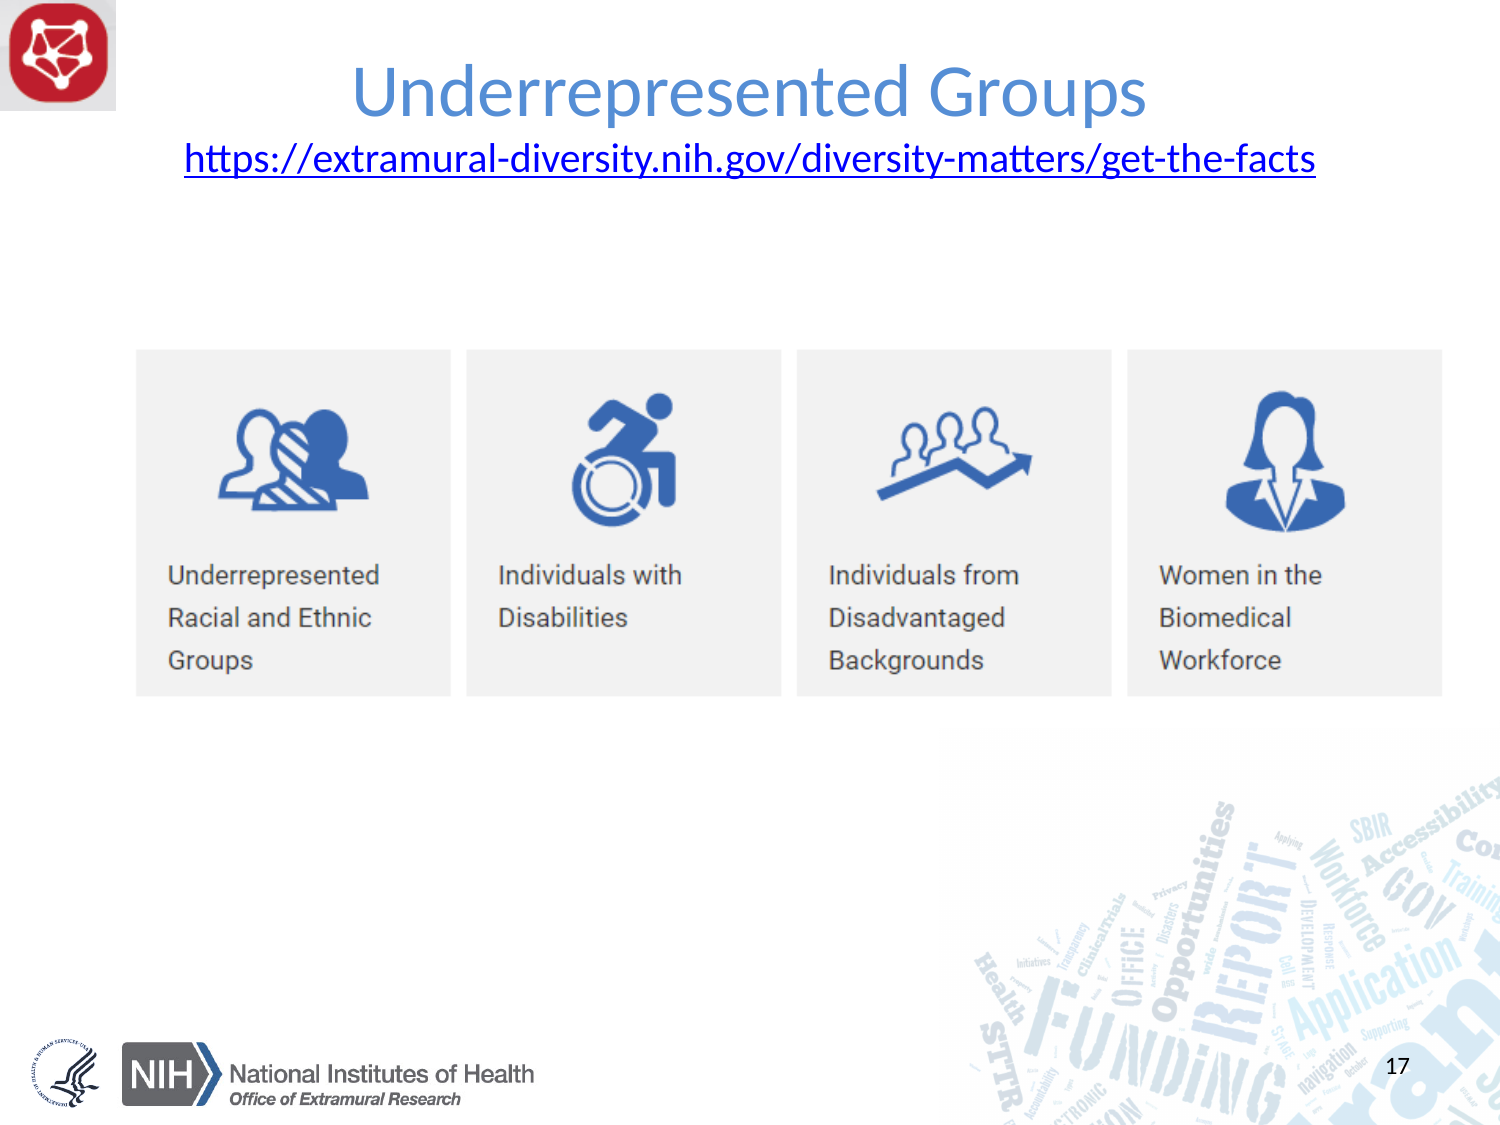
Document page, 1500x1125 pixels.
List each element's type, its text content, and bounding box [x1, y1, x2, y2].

title Underrepresented Groups https://extramural-diversity.nih.gov/diversity-matters/get-the-facts [75, 17, 1425, 205]
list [74, 320, 1499, 728]
slide_number 17 [1074, 1042, 1425, 1103]
picture [111, 1028, 541, 1115]
picture [0, 0, 116, 112]
